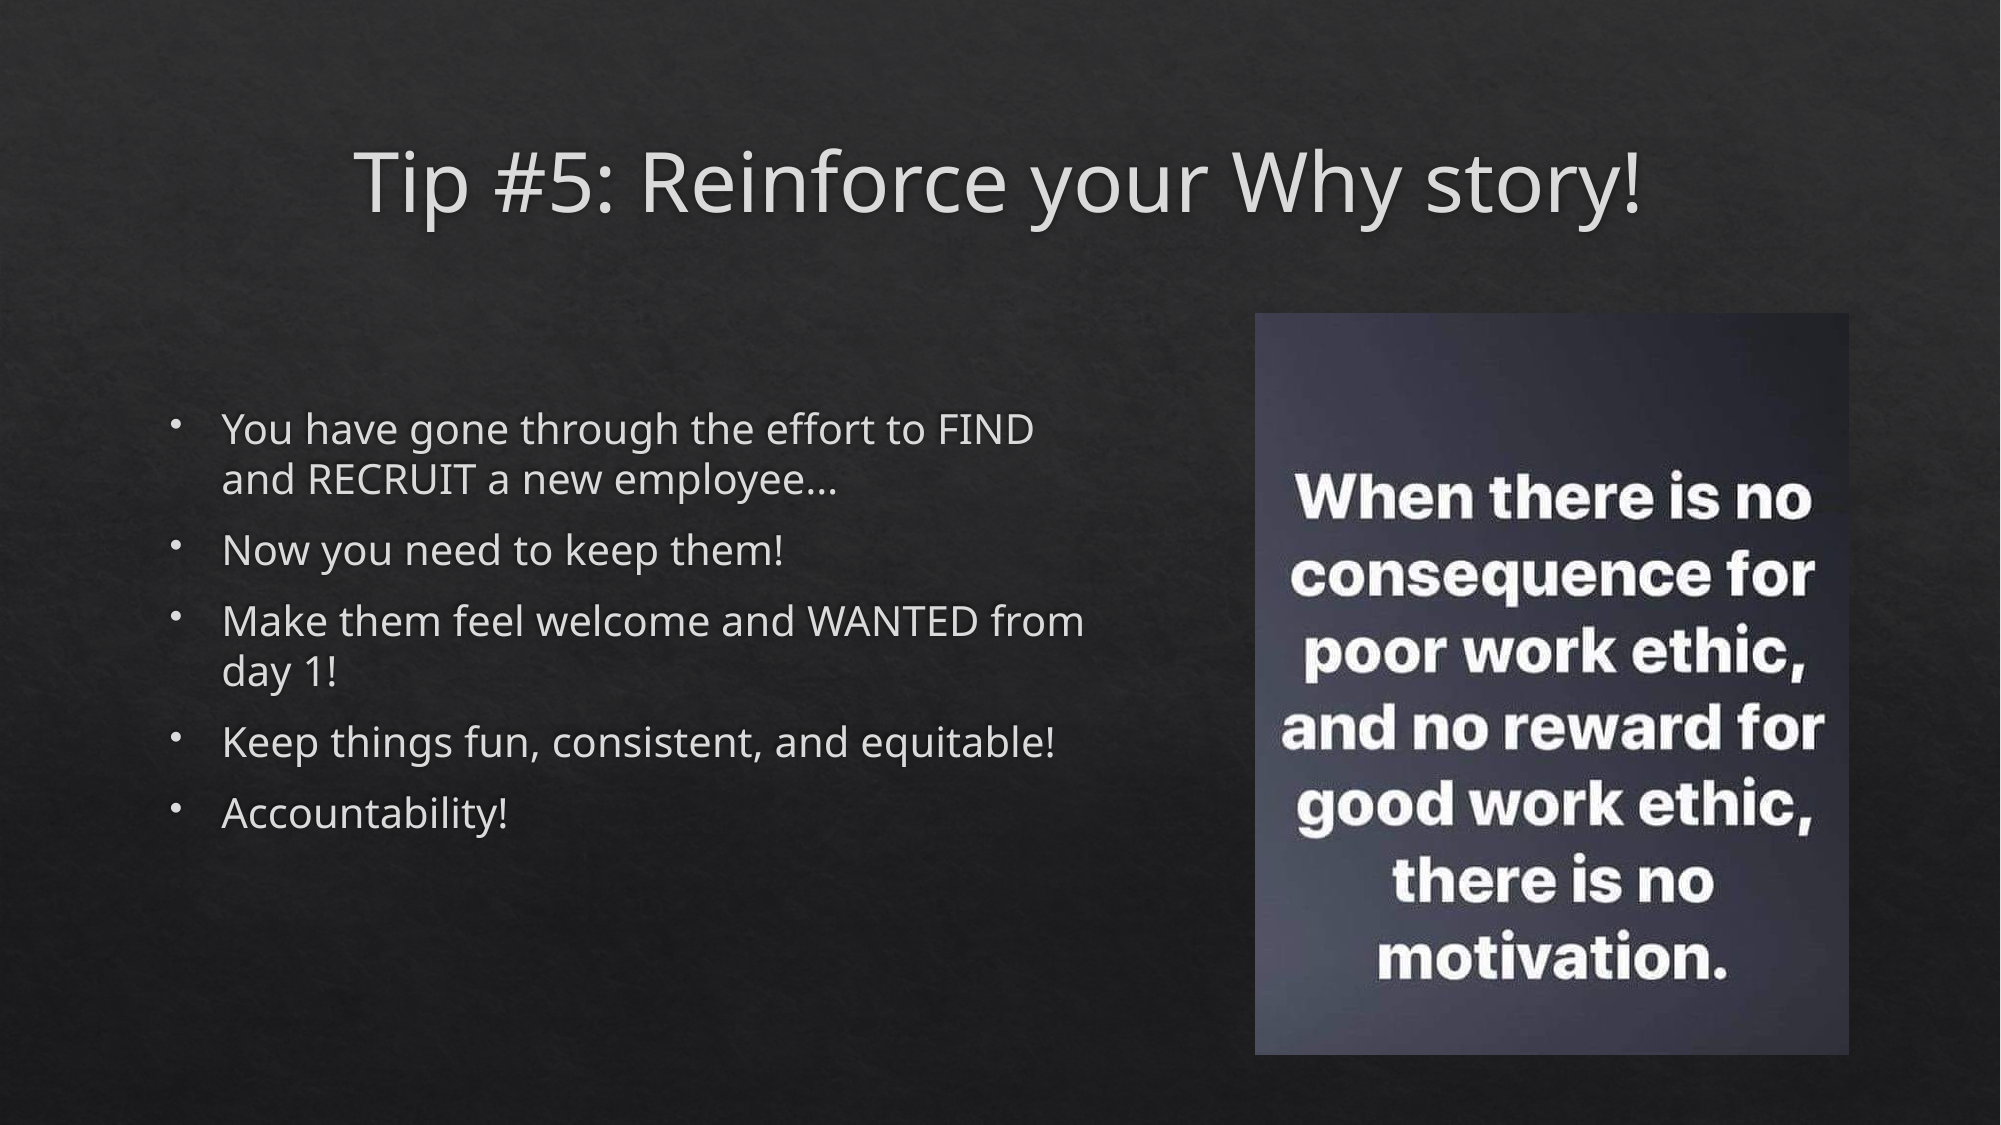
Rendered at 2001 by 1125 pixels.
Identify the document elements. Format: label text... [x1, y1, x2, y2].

list You have gone through the effort to FIND and RECRUIT a new employee… Now you need to keep them! Make them feel welcome and WANTED from day 1! Keep things fun, consistent, and equitable! Accountability! [149, 284, 1115, 1085]
picture [1255, 313, 1849, 1055]
title Tip #5: Reinforce your Why story! [149, 99, 1849, 260]
